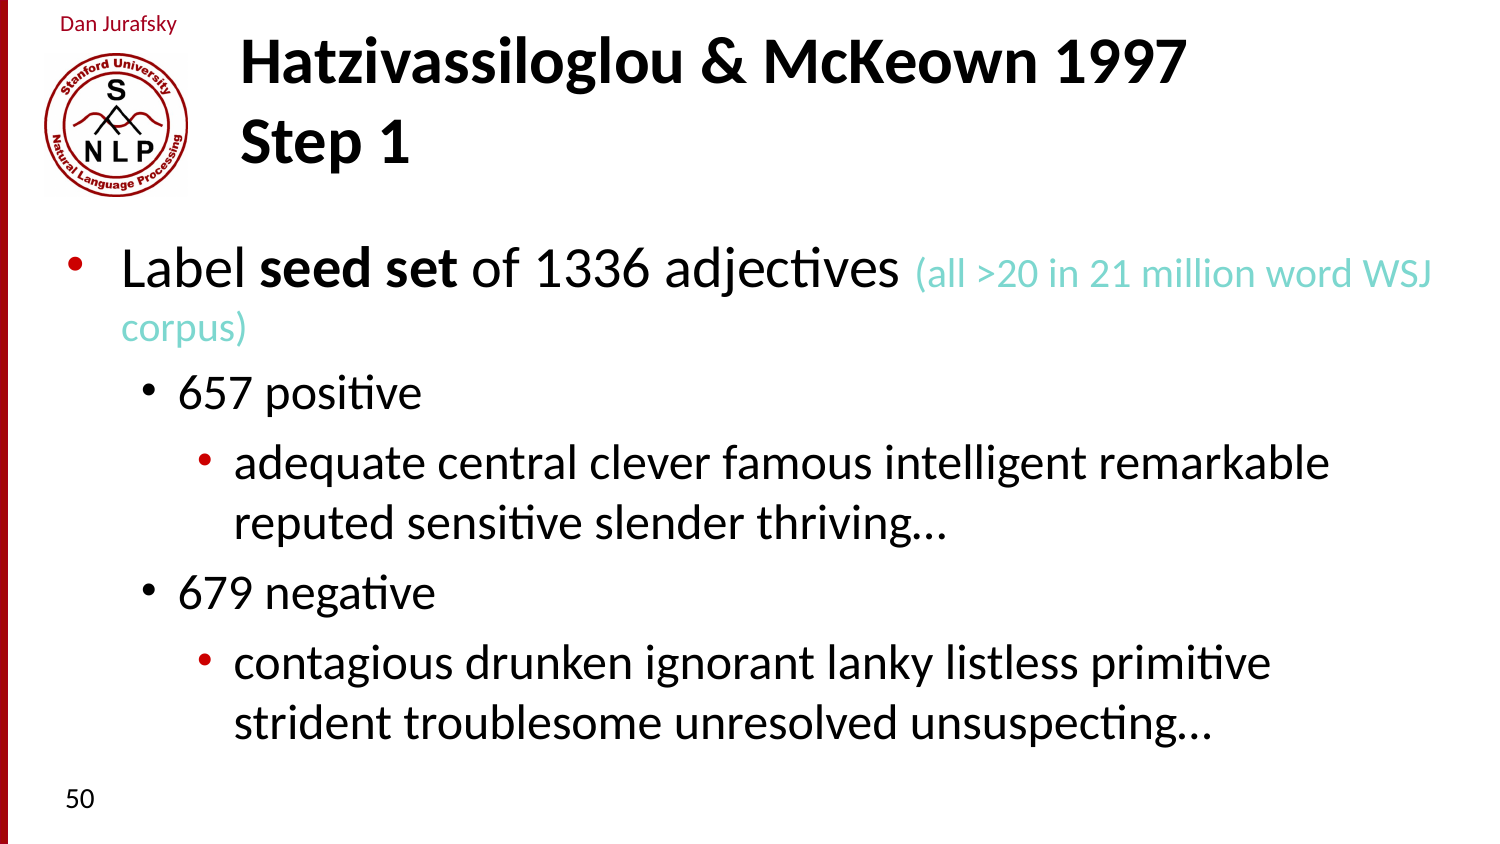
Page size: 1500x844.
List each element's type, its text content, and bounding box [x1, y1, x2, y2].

list Label seed set of 1336 adjectives (all >20 in 21 million word WSJ corpus) 657 positive adequate central clever famous intelligent remarkable reputed sensitive slender thriving… 679 negative contagious drunken ignorant lanky listless primitive strident troublesome unresolved unsuspecting… [50, 221, 1450, 769]
slide_number 50 [49, 771, 376, 829]
title Hatzivassiloglou & McKeown 1997 Step 1 [225, 62, 1450, 185]
picture [44, 53, 188, 197]
